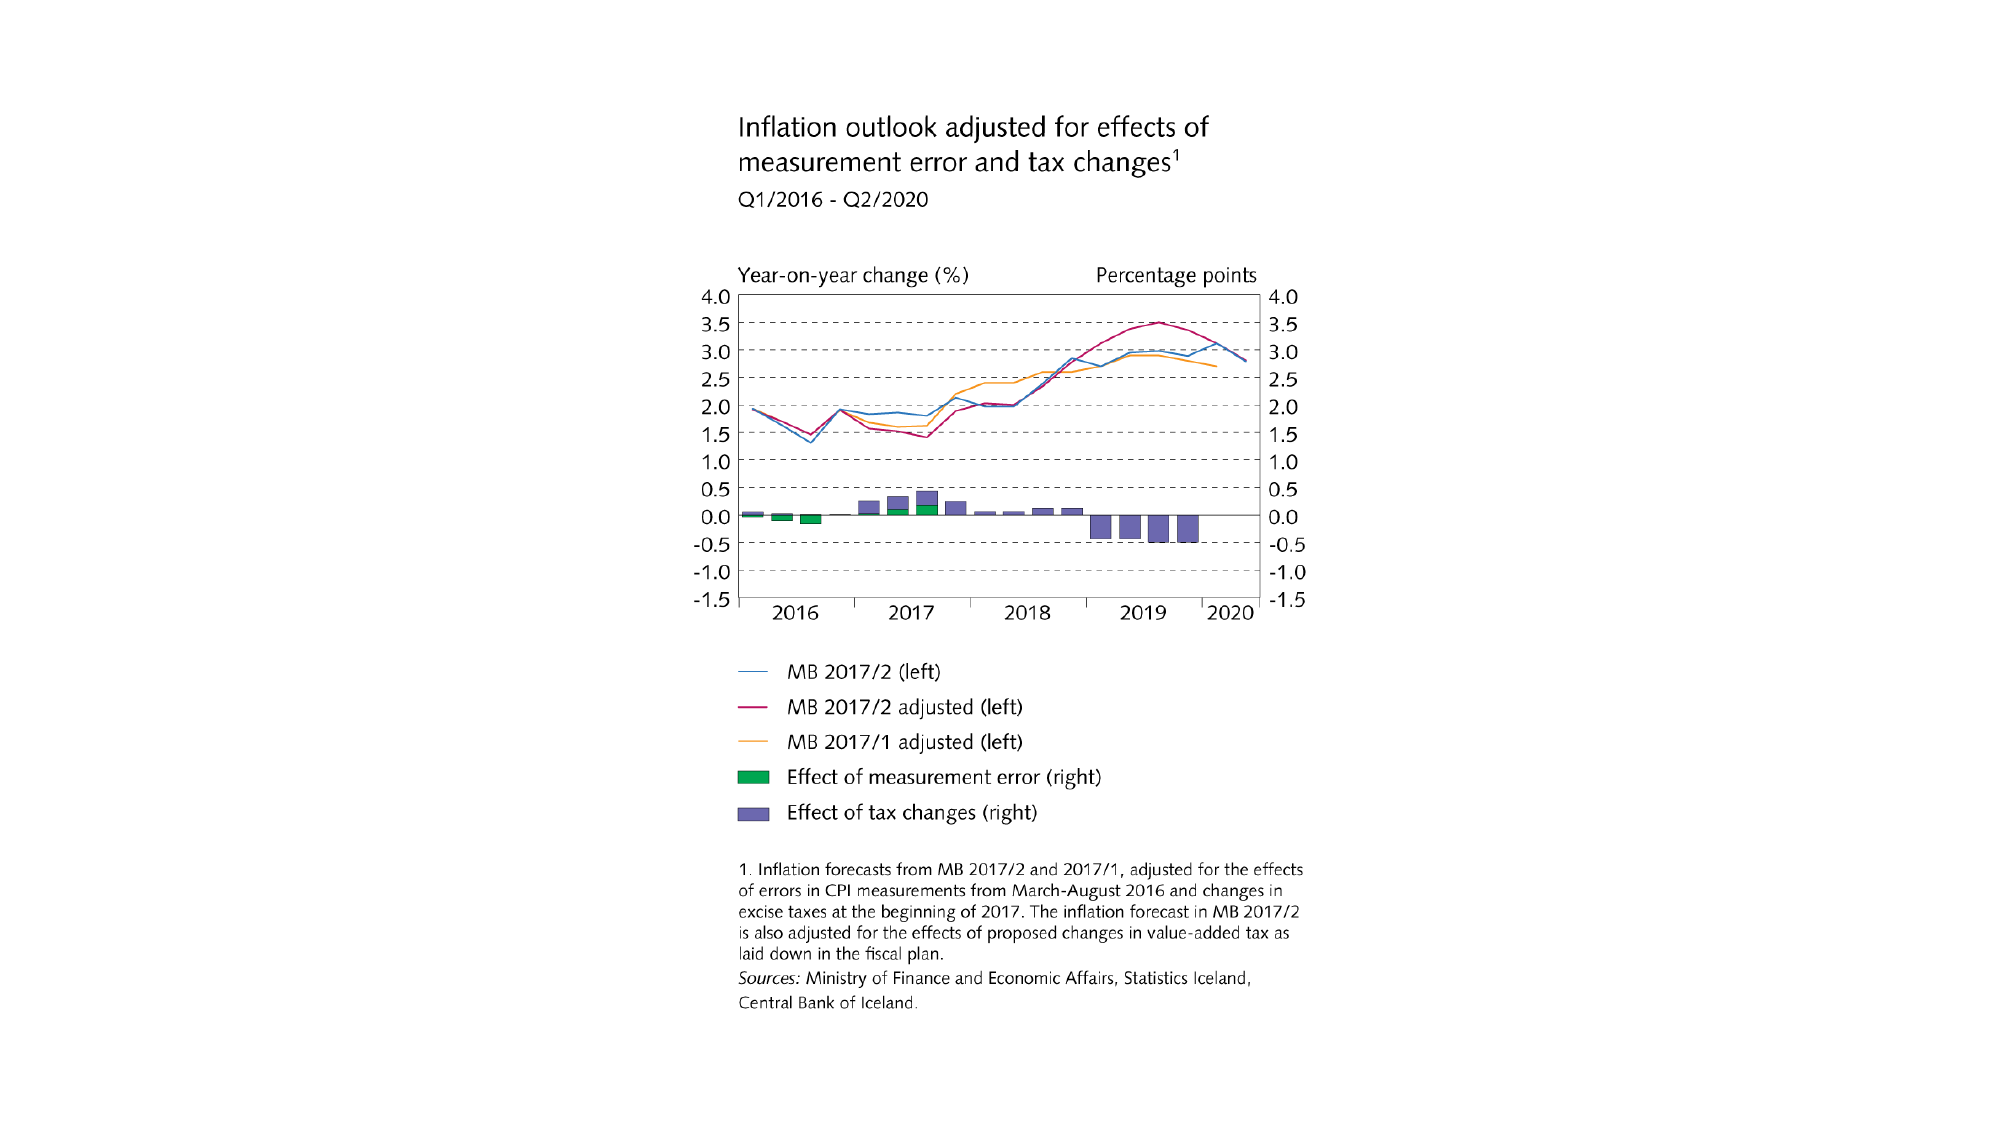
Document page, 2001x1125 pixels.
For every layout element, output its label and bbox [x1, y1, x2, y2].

picture [692, 112, 1308, 1013]
